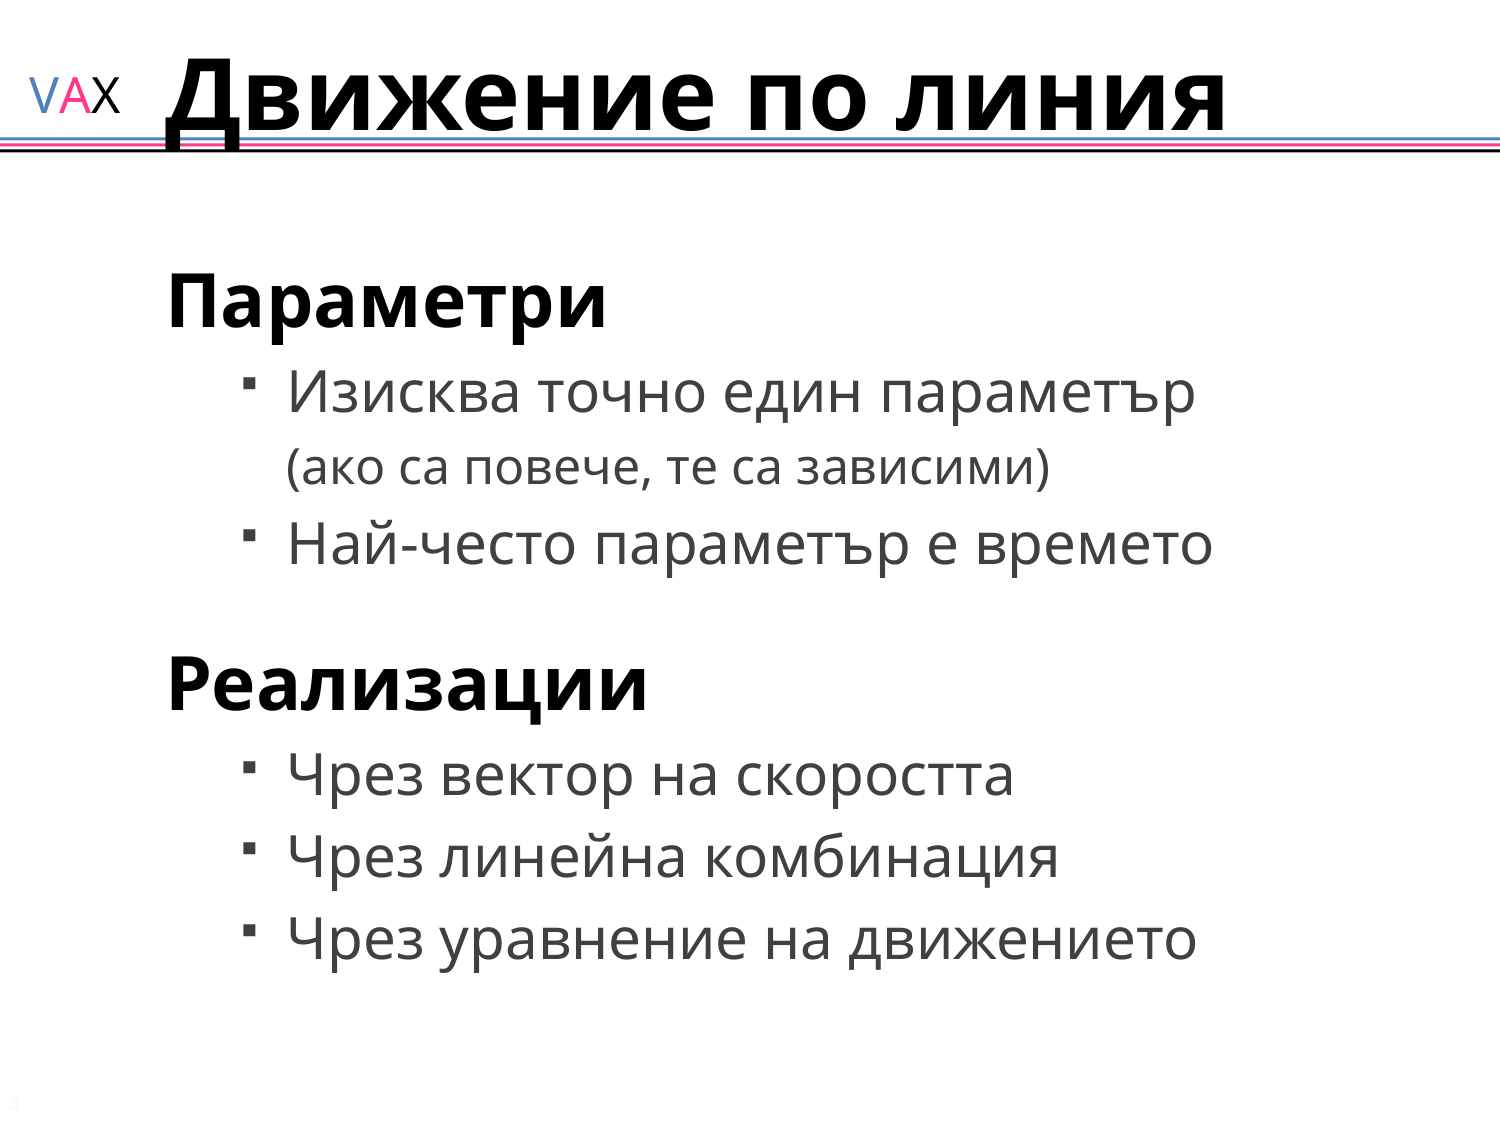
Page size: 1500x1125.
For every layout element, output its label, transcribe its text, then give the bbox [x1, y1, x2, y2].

title Движение по линия [0, 37, 1500, 144]
list Параметри Изисква точно един параметър (ако са повече, те са зависими) Най-често параметър е времето Реализации Чрез вектор на скоростта Чрез линейна комбинация Чрез уравнение на движението [150, 200, 1488, 1113]
